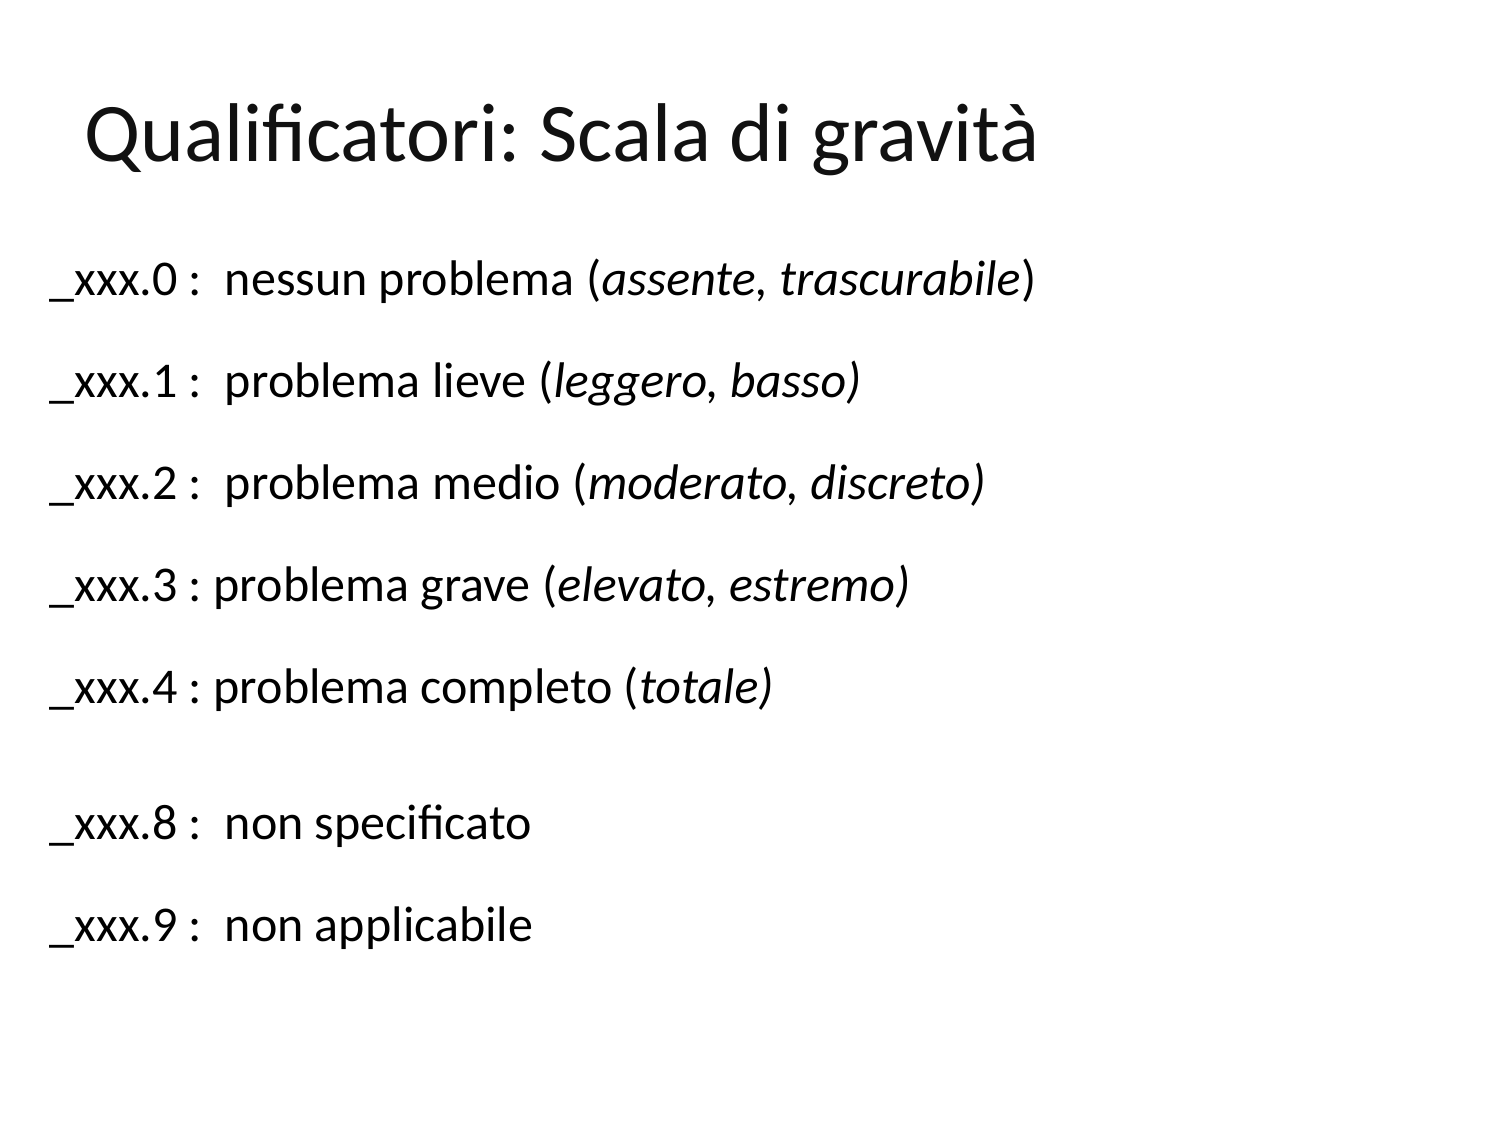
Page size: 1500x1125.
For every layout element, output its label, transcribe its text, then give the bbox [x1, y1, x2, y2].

text_box Qualificatori: Scala di gravità [70, 70, 1348, 186]
text_box _xxx.0 : nessun problema (assente, trascurabile) _xxx.1 : problema lieve (leggero, basso) _xxx.2 : problema medio (moderato, discreto) _xxx.3 : problema grave (elevato, estremo) _xxx.4 : problema completo (totale) _xxx.8 : non specificato _xxx.9 : non applicabile [35, 187, 1371, 984]
